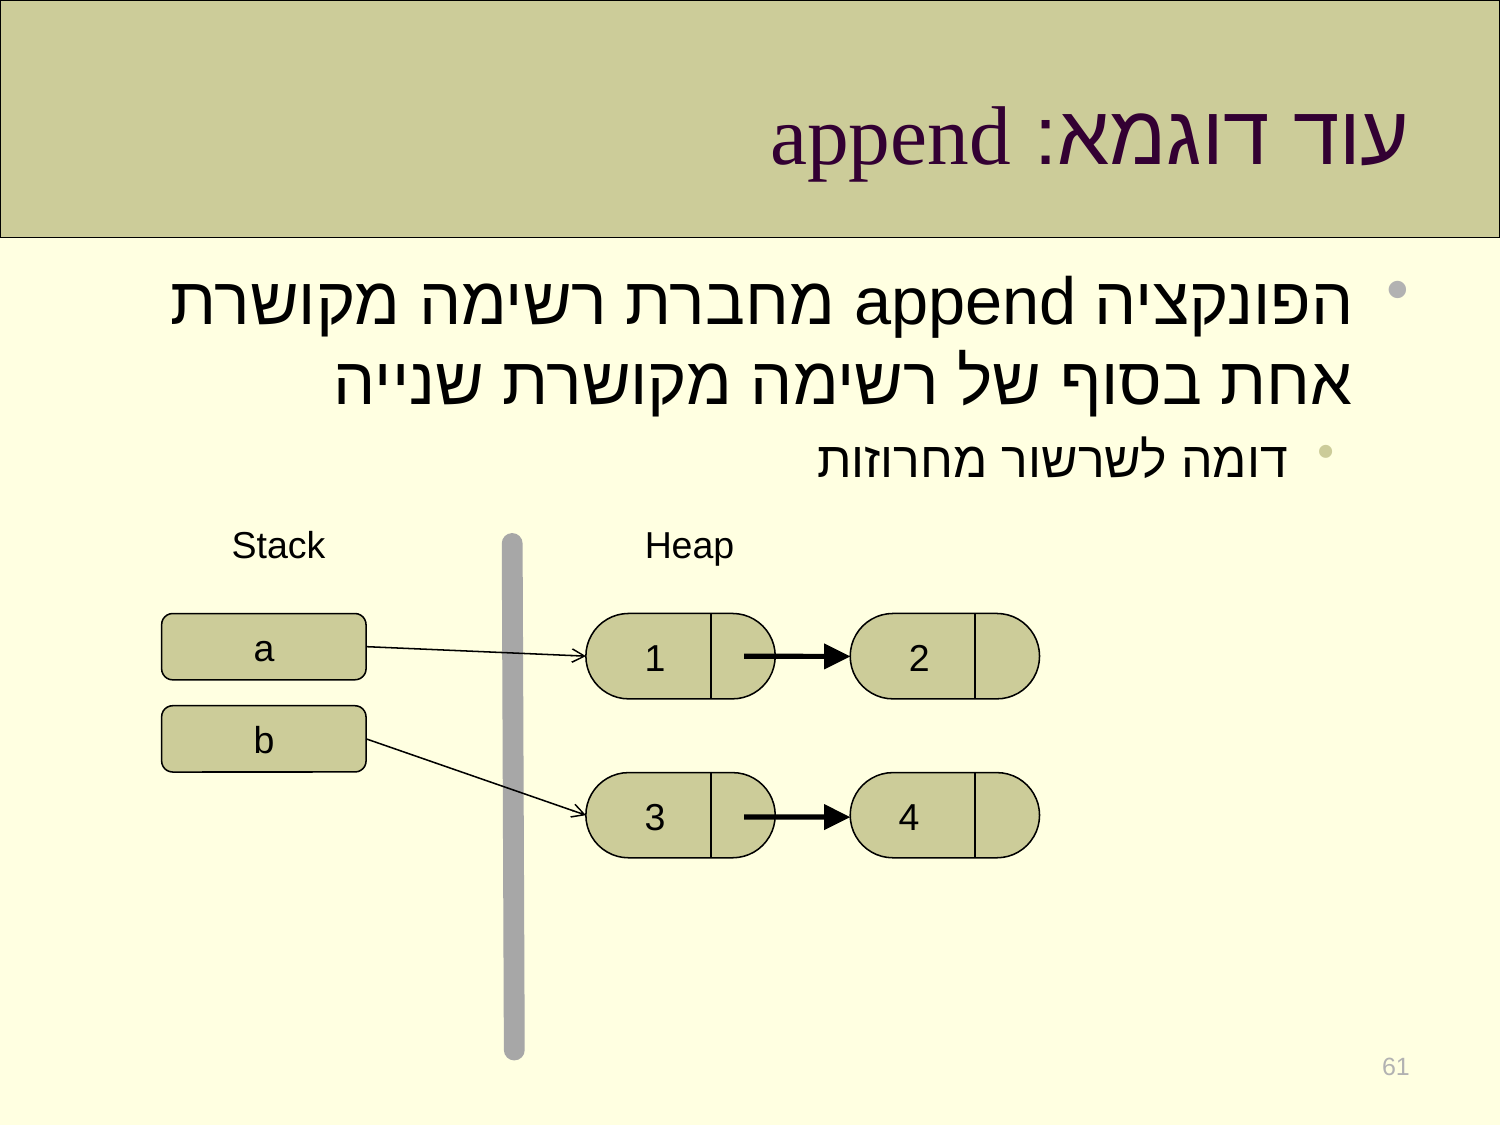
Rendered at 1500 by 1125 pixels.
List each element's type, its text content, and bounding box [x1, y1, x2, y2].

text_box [365, 646, 587, 657]
text_box Stack [161, 513, 396, 573]
title עוד דוגמא: append [74, 37, 1426, 226]
list הפונקציה append מחברת רשימה מקושרת אחת בסוף של רשימה מקושרת שנייה דומה לשרשור מחרוזות [74, 249, 1426, 1051]
text_box Heap [572, 513, 807, 573]
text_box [849, 772, 1040, 858]
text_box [585, 613, 776, 700]
text_box b [161, 705, 367, 773]
slide_number 61 [1074, 1042, 1425, 1103]
text_box a [161, 613, 367, 680]
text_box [585, 772, 776, 858]
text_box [365, 738, 587, 816]
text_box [849, 613, 1040, 700]
